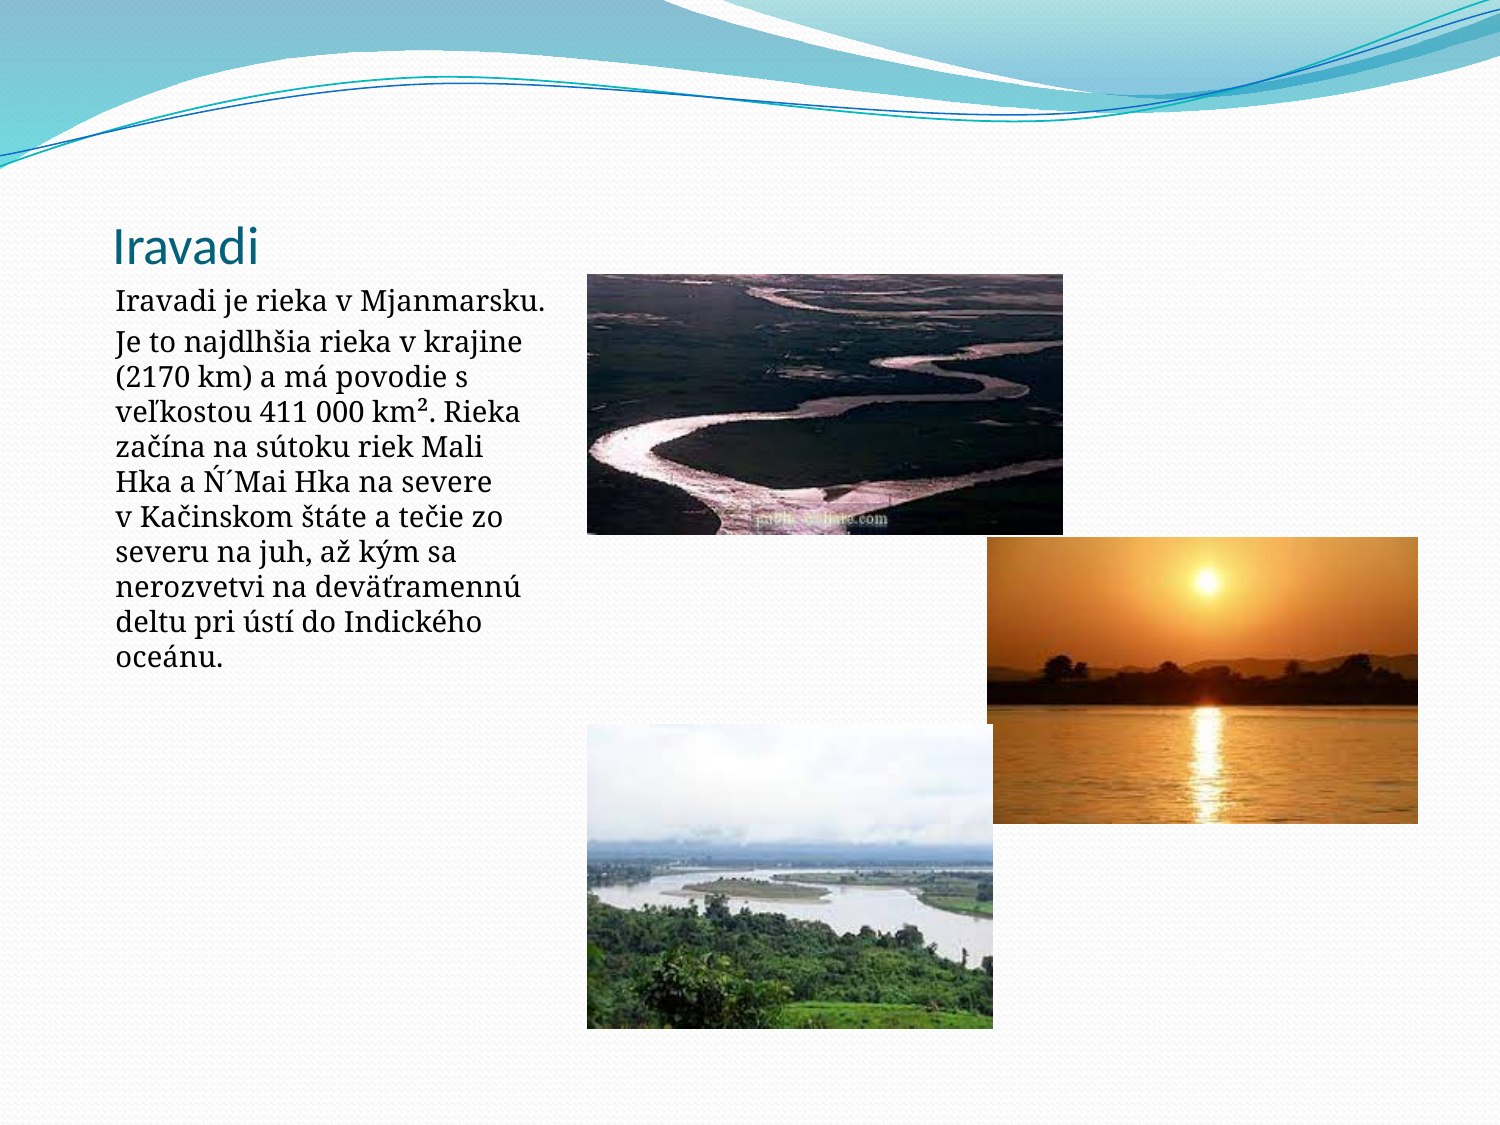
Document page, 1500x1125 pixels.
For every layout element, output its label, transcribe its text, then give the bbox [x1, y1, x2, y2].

picture [587, 537, 1418, 1029]
title Iravadi [112, 84, 563, 275]
list Iravadi je rieka v Mjanmarsku. Je to najdlhšia rieka v krajine (2170 km) a má povodie s veľkostou 411 000 km². Rieka začína na sútoku riek Mali Hka a Ń´Mai Hka na severe v Kačinskom štáte a tečie zo severu na juh, až kým sa nerozvetvi na deväťramennú deltu pri ústí do Indického oceánu. [112, 275, 563, 1025]
picture [587, 274, 1063, 535]
